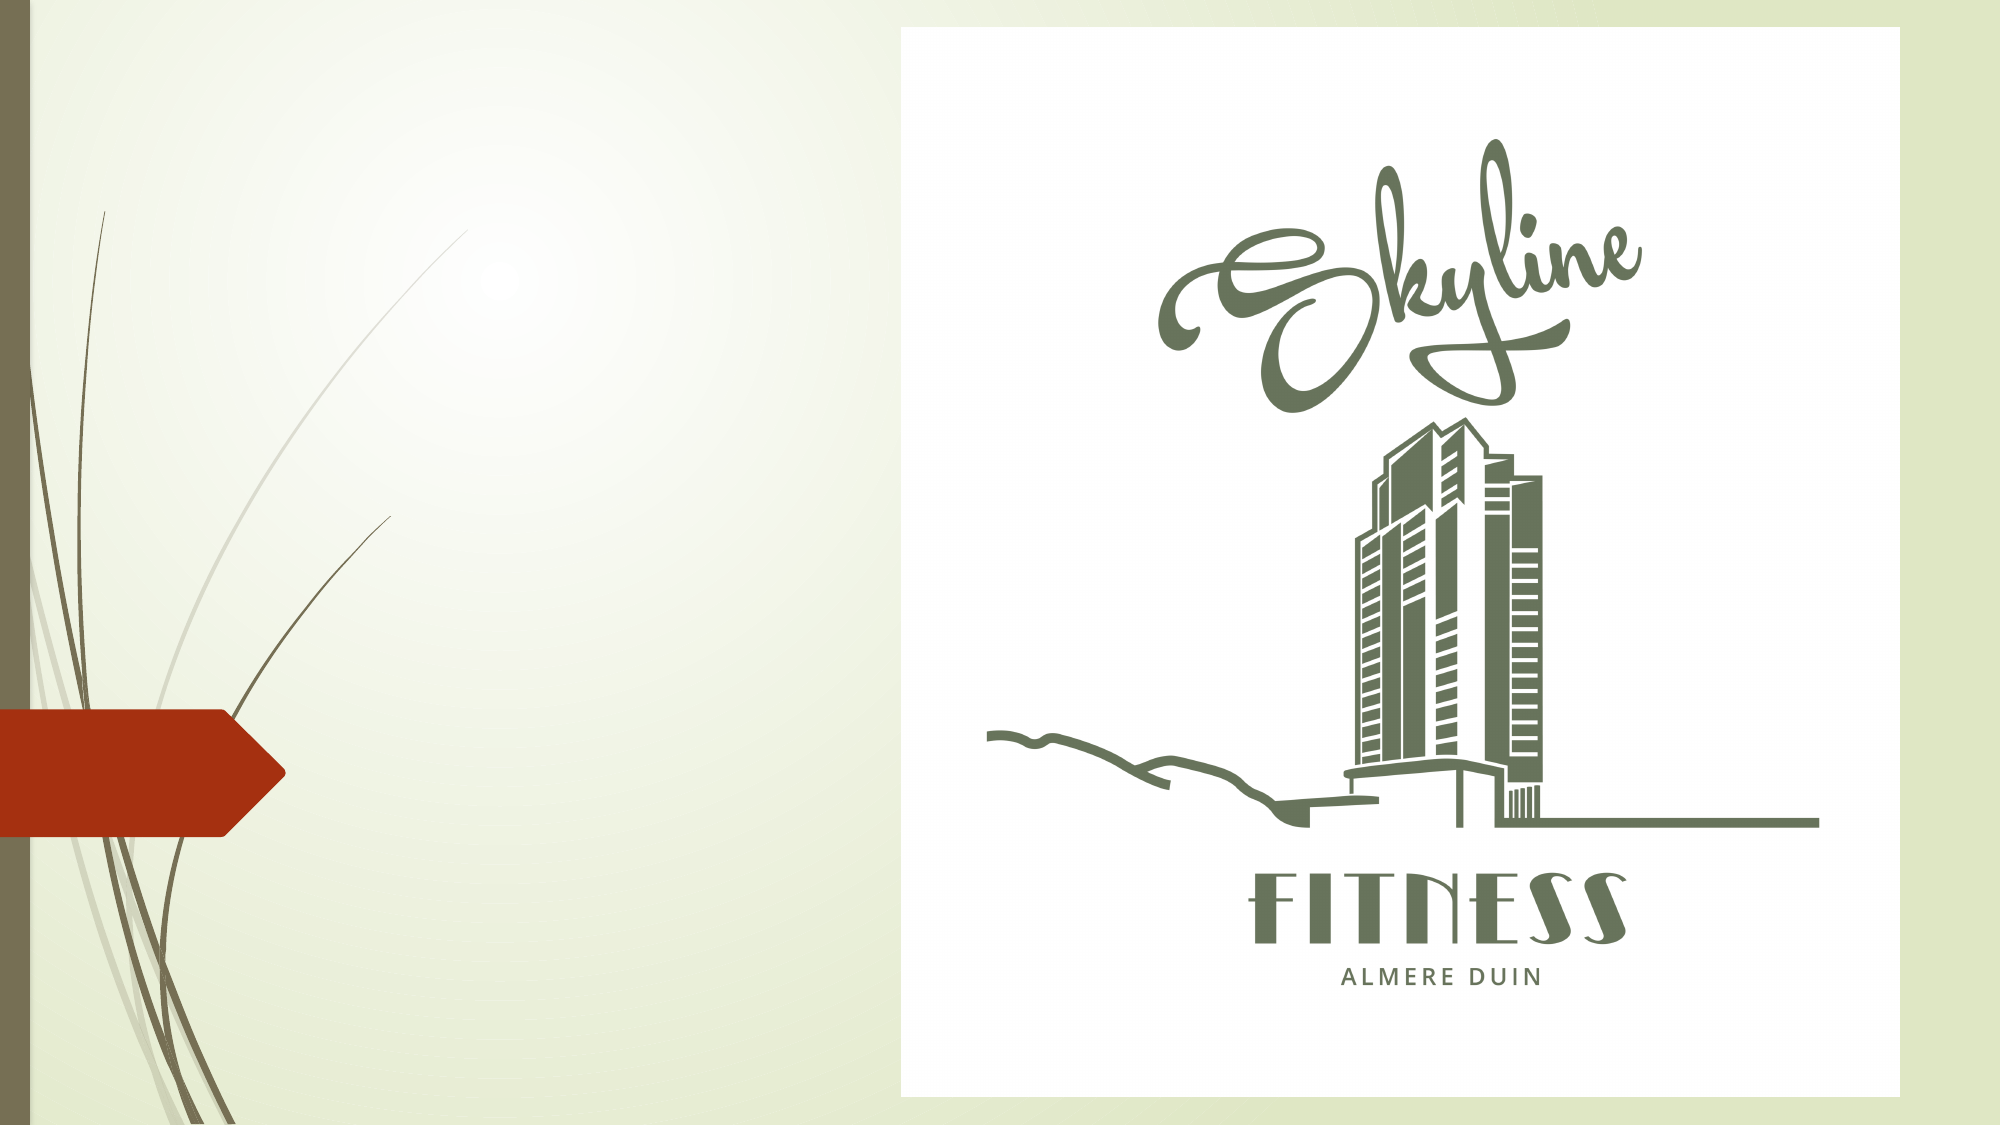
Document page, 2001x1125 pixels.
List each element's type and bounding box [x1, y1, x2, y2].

picture [901, 27, 1900, 1097]
